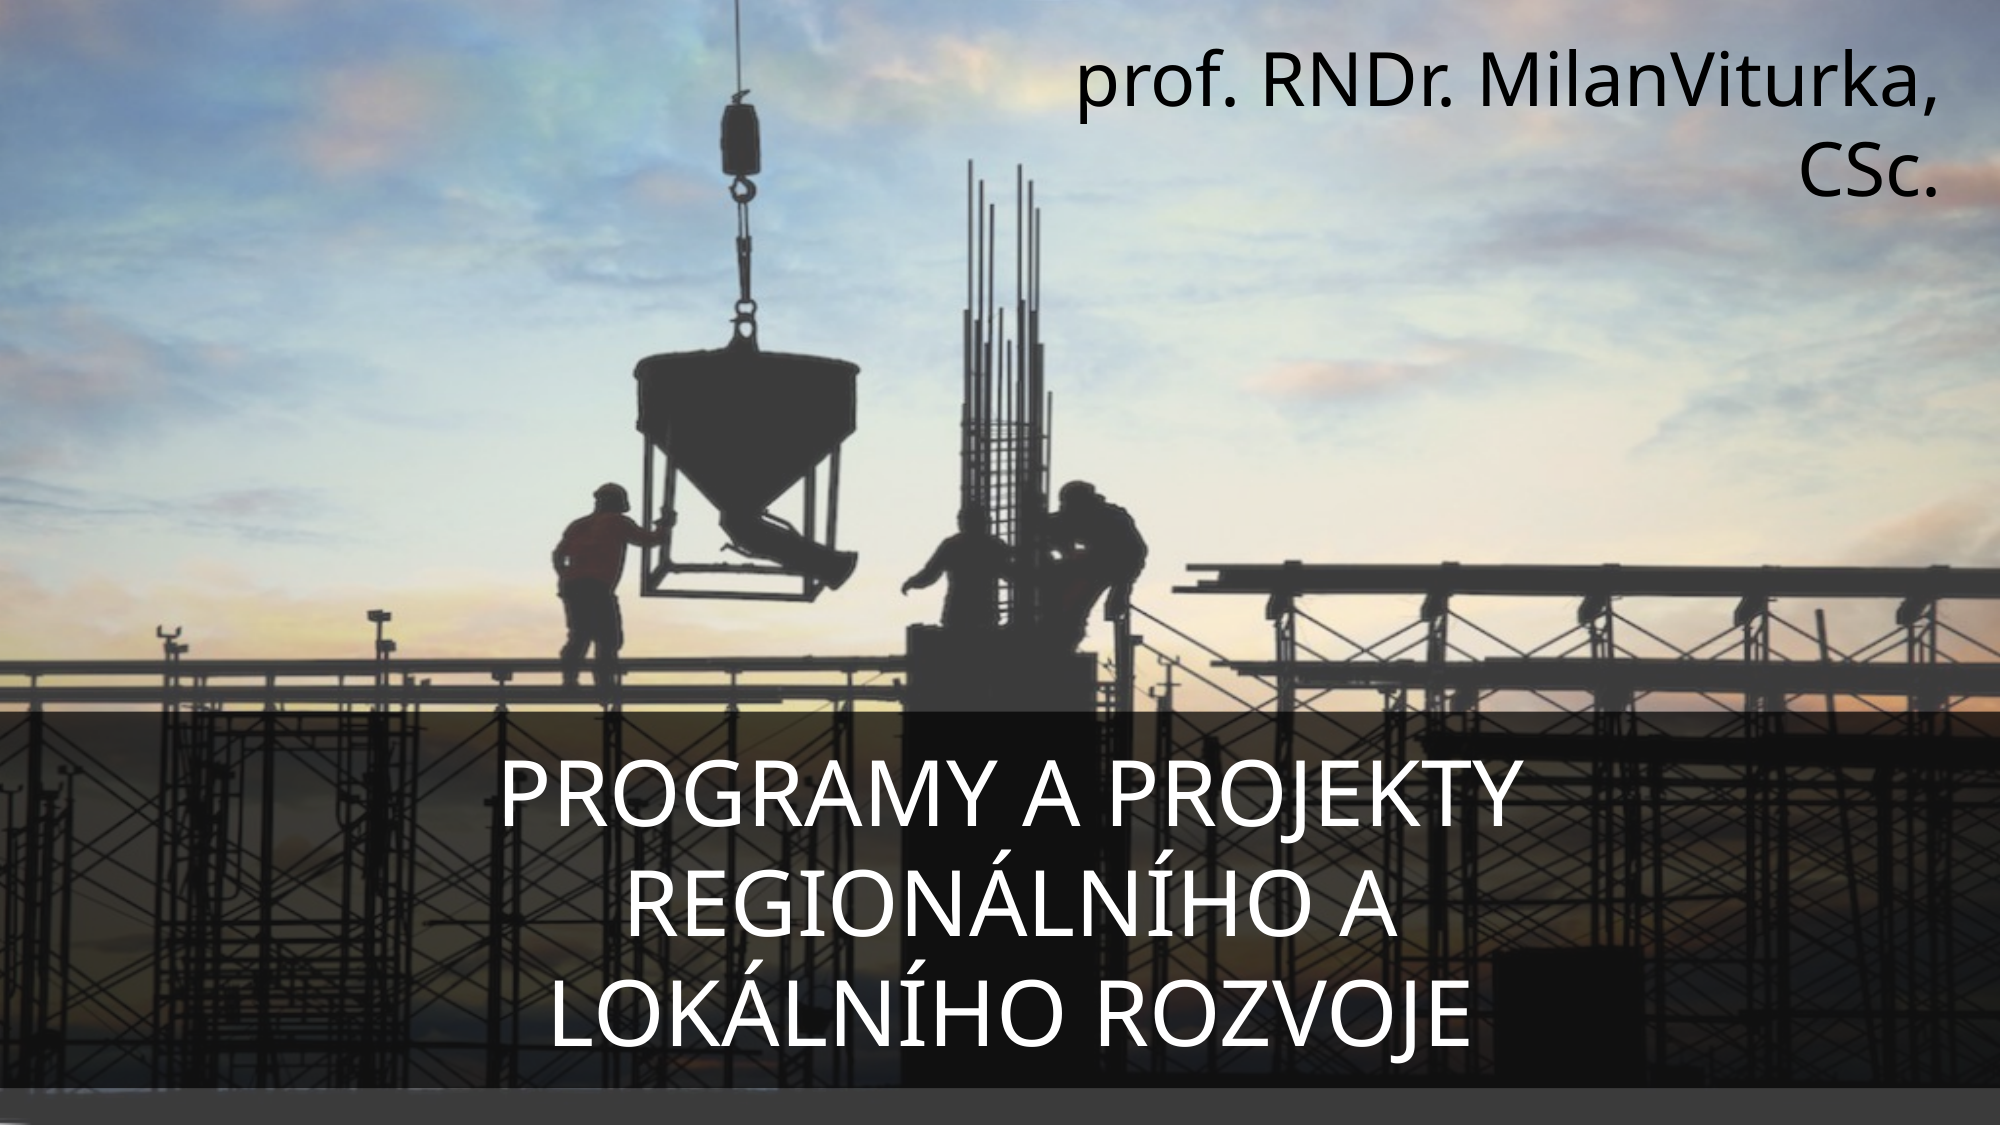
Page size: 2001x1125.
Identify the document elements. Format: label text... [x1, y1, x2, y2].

text_box [0, 711, 2000, 1089]
text_box prof. RNDr. MilanViturka, CSc. [957, 23, 1958, 221]
text_box PROGRAMY A PROJEKTY REGIONÁLNÍHO A LOKÁLNÍHO ROZVOJE [123, 727, 1898, 1076]
